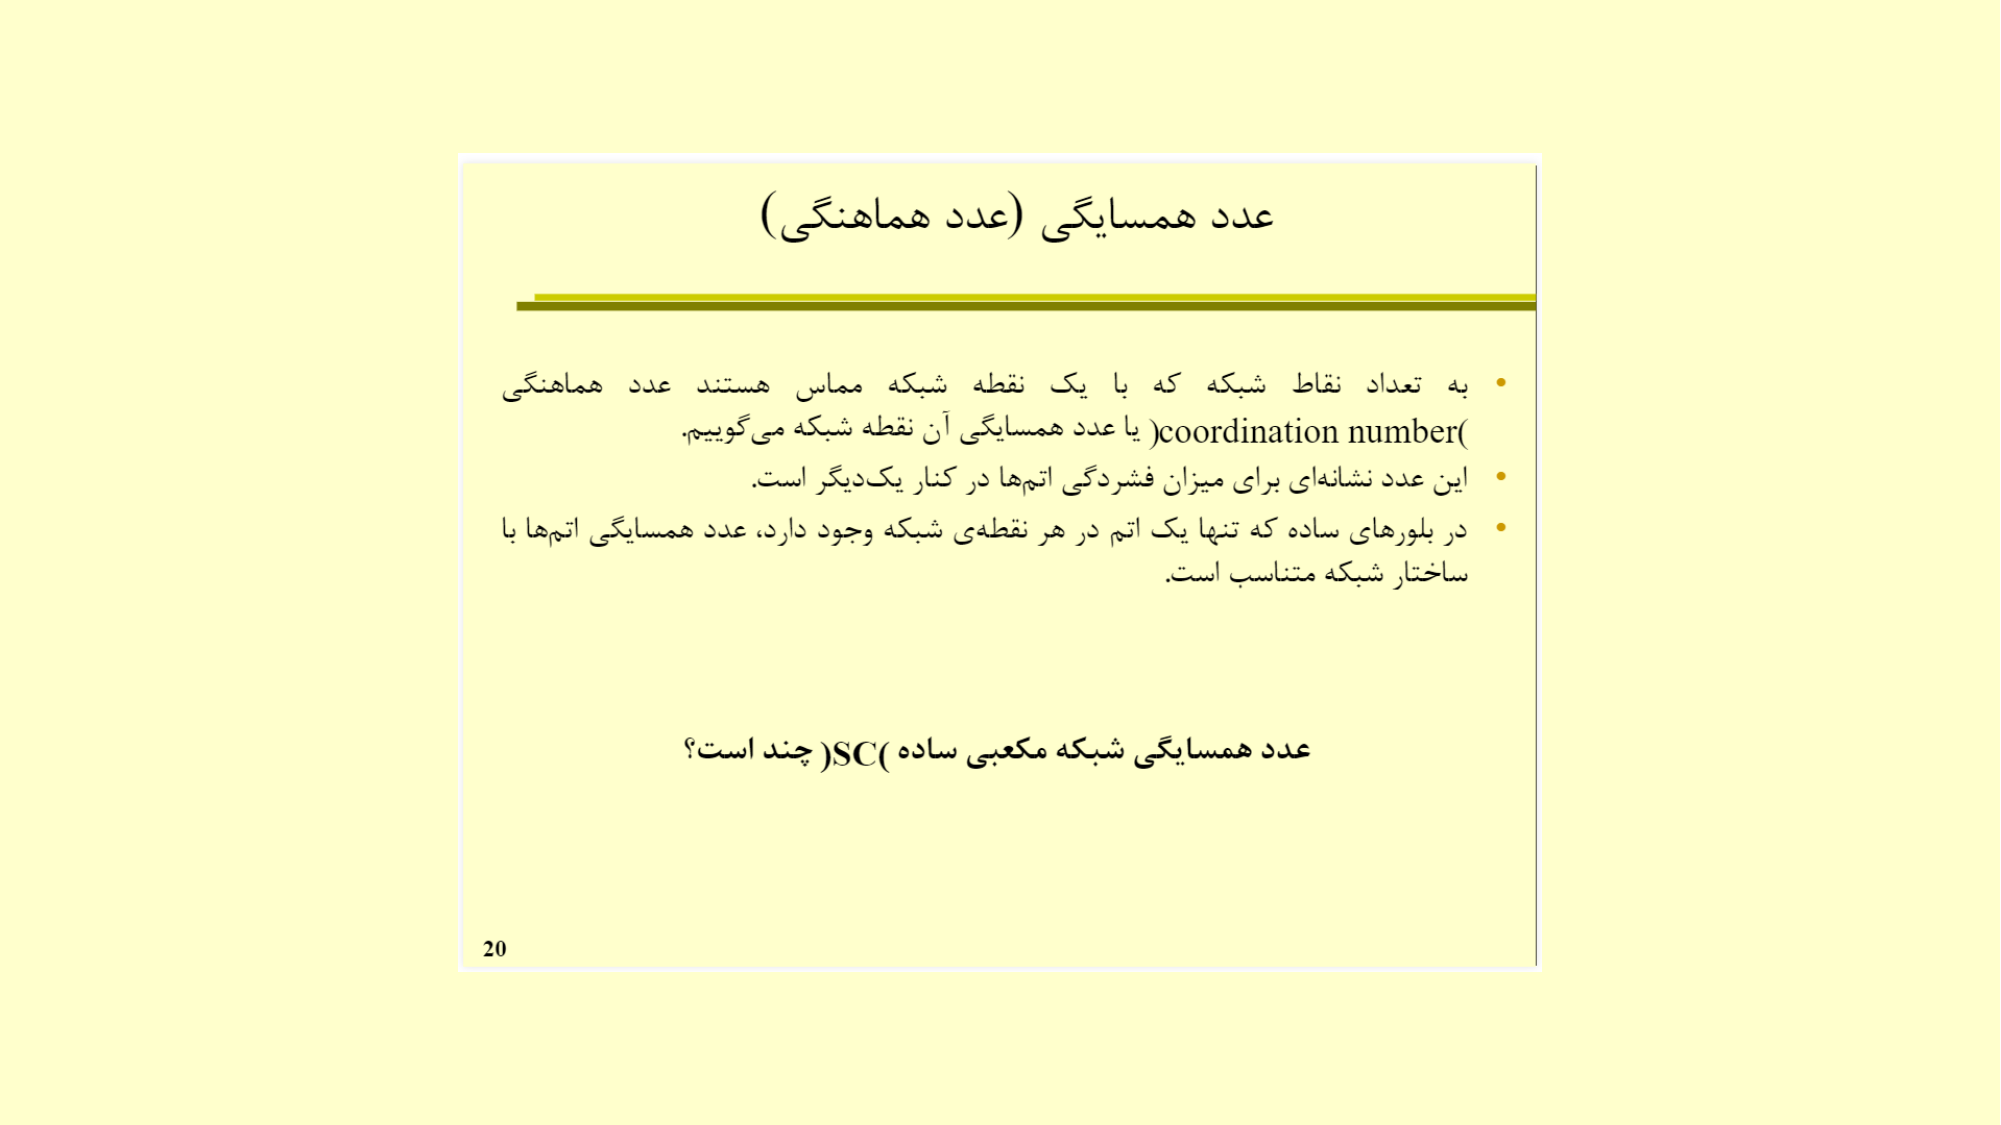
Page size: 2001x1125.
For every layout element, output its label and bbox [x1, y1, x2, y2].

picture [458, 153, 1542, 972]
